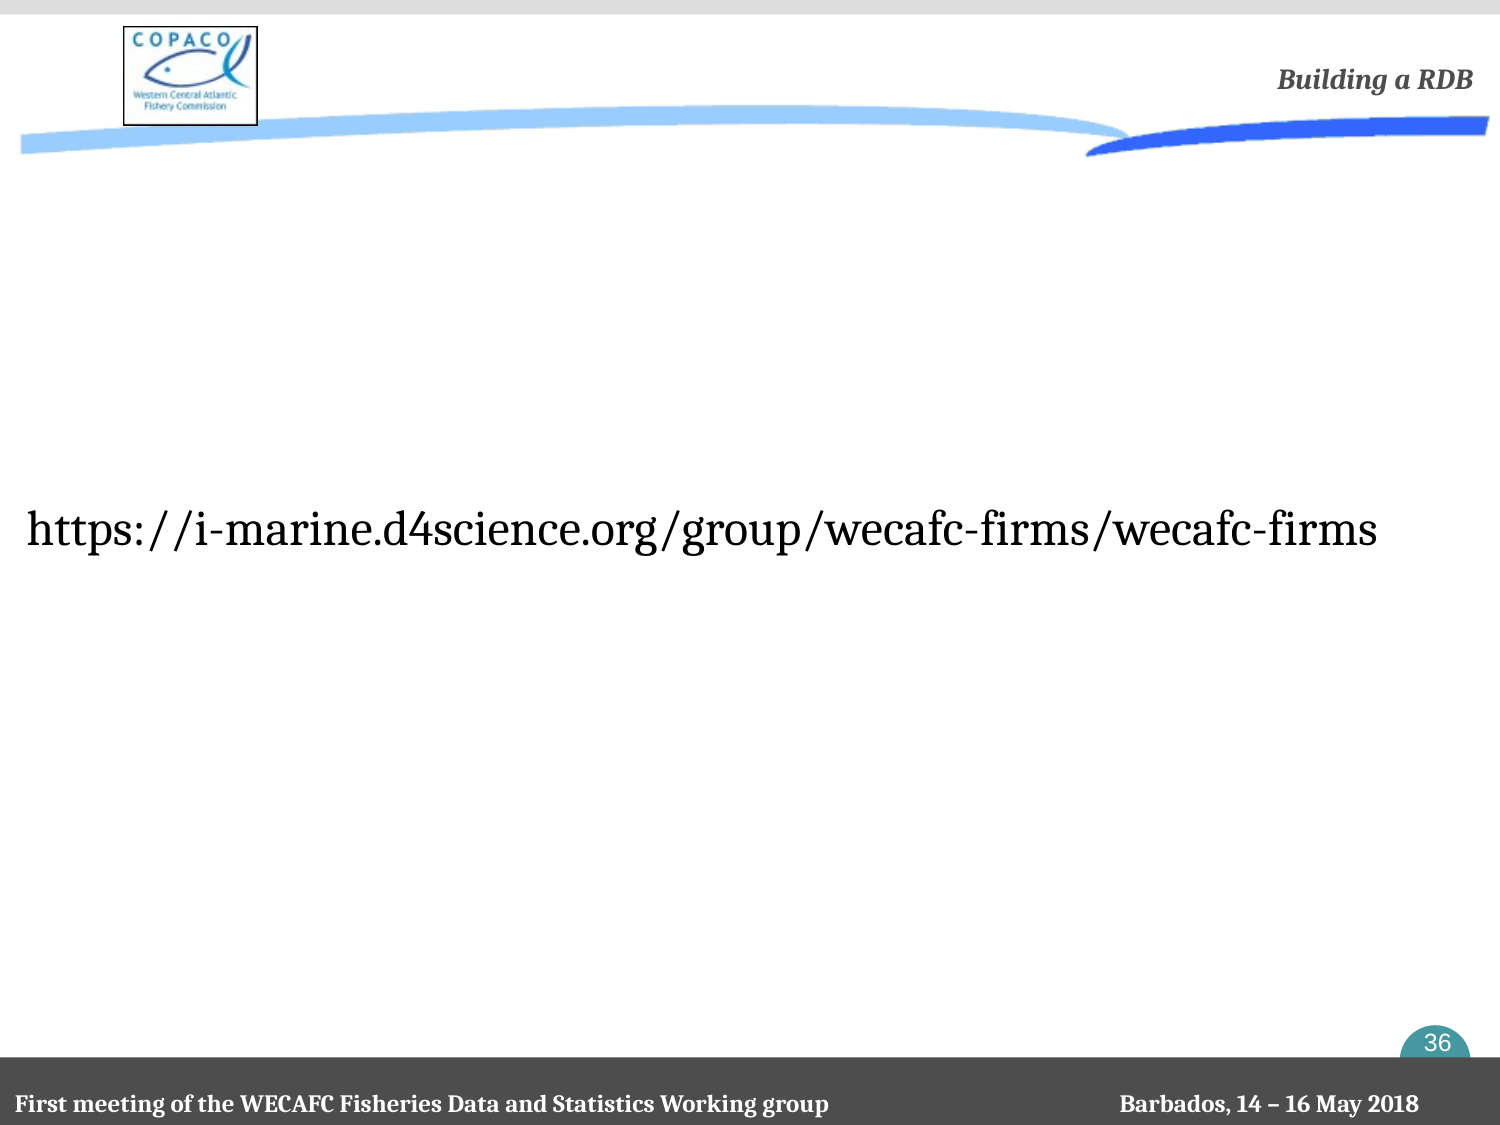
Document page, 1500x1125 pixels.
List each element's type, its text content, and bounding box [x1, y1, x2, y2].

title Building a RDB [430, 18, 1489, 138]
picture [17, 26, 1491, 192]
list https://i-marine.d4science.org/group/wecafc-firms/wecafc-firms [11, 207, 1488, 1000]
